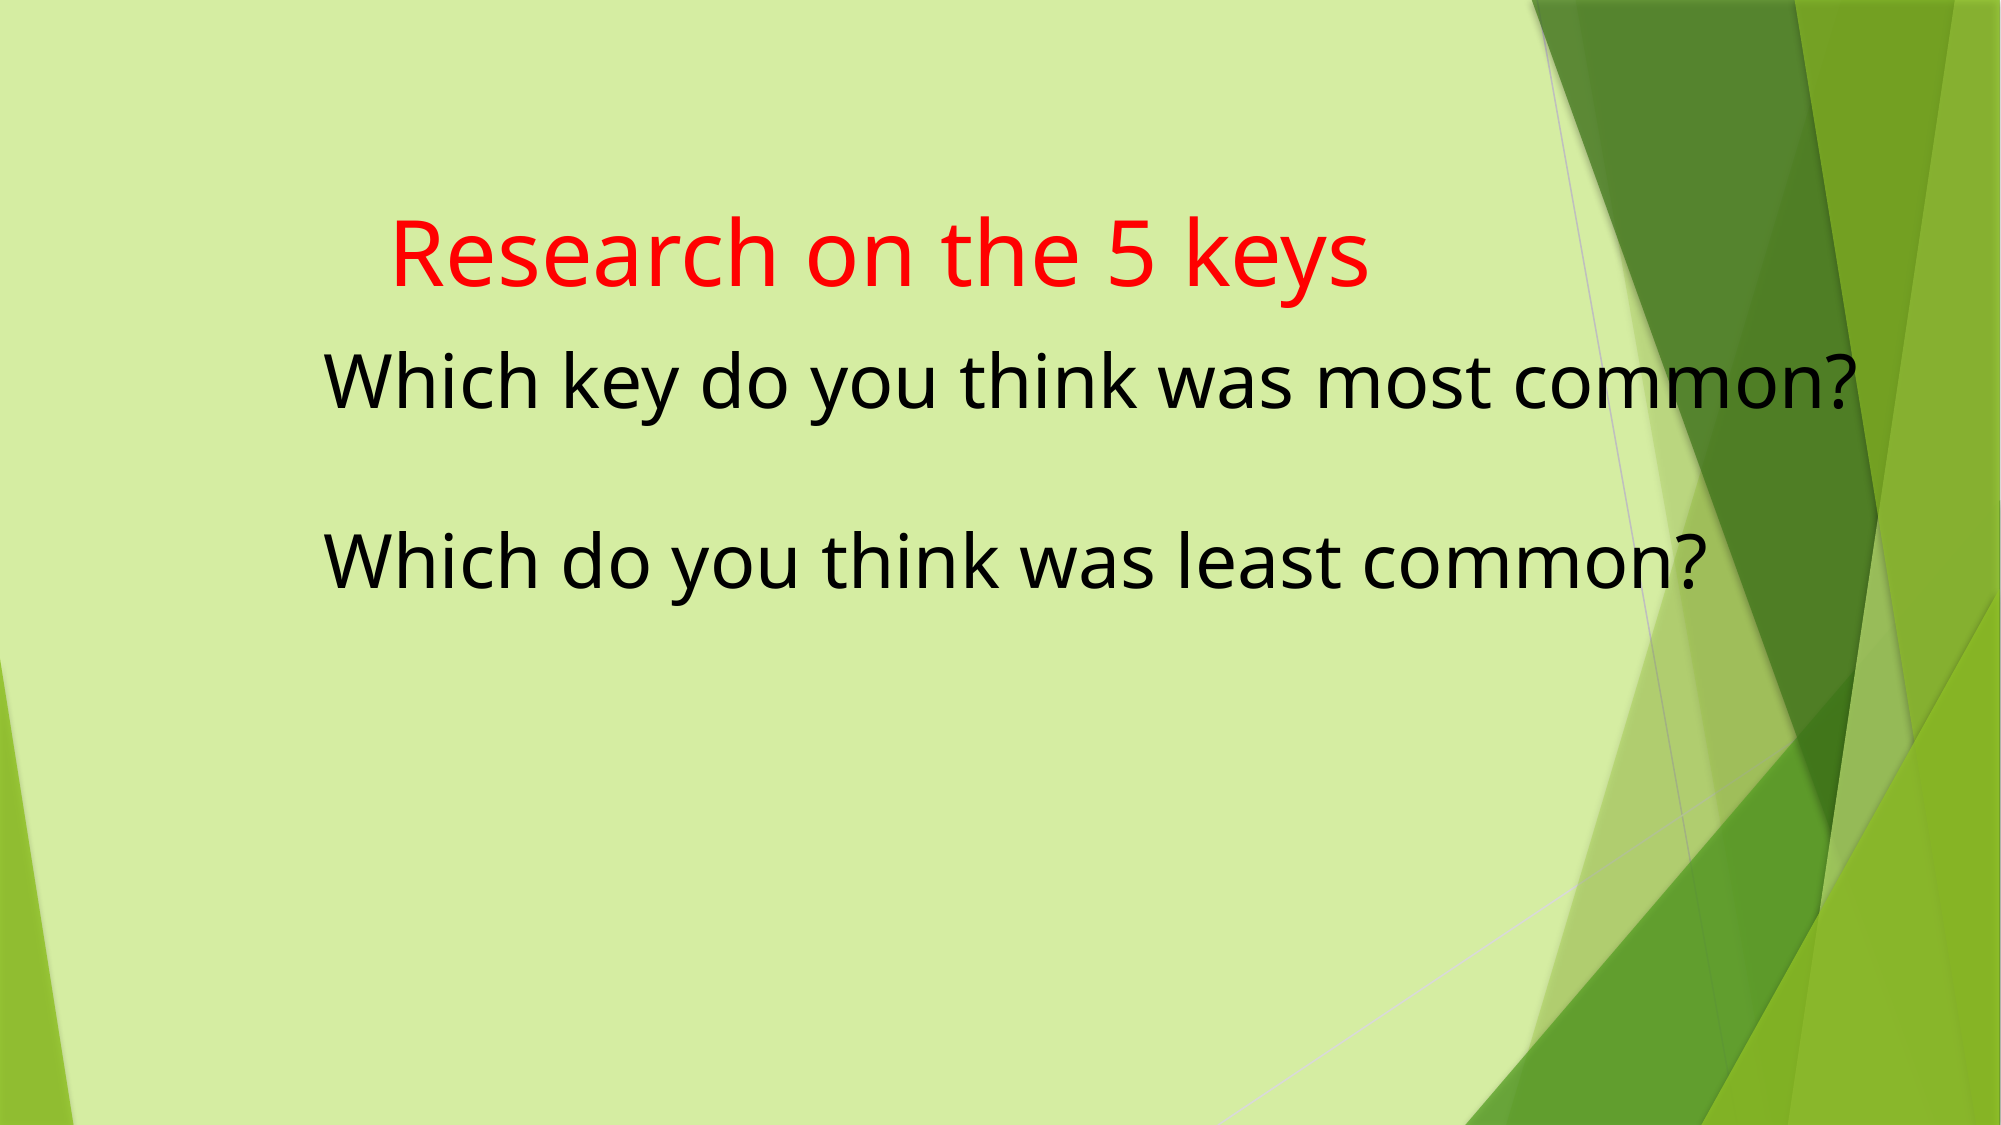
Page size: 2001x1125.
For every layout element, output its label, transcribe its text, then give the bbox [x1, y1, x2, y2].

text_box Which key do you think was most common? Which do you think was least common? [309, 325, 1906, 611]
text_box Research on the 5 keys [374, 186, 1515, 312]
